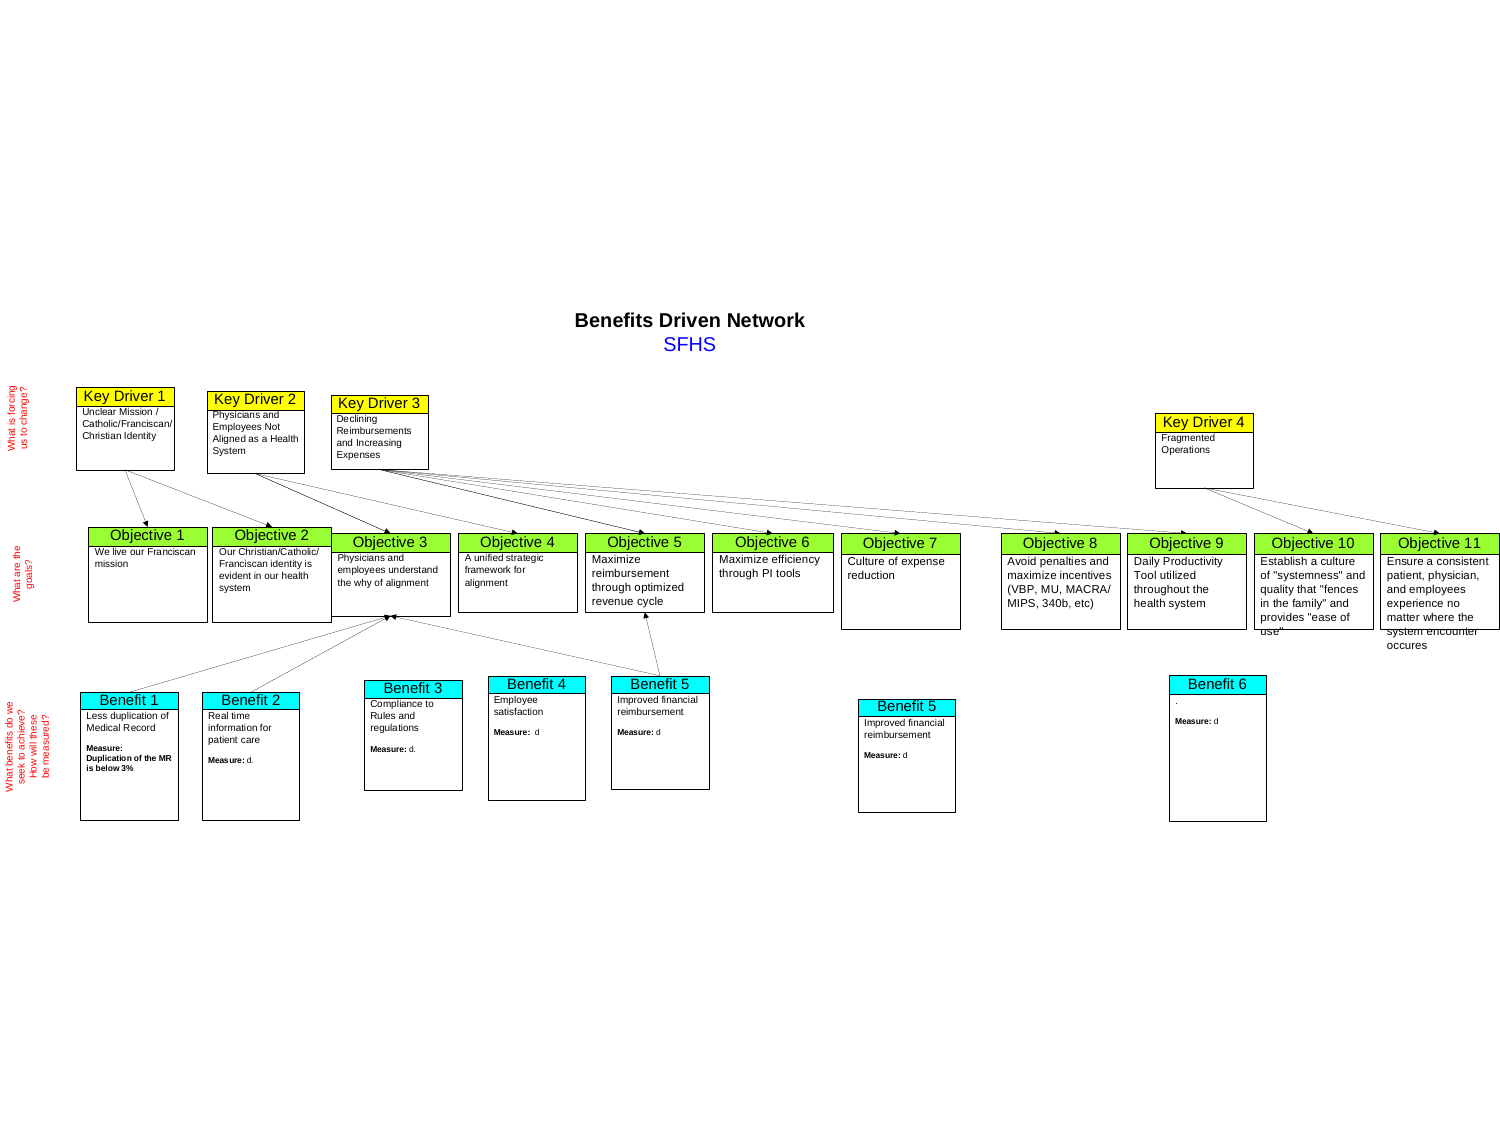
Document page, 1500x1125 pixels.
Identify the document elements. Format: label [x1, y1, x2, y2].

picture [0, 303, 1500, 822]
